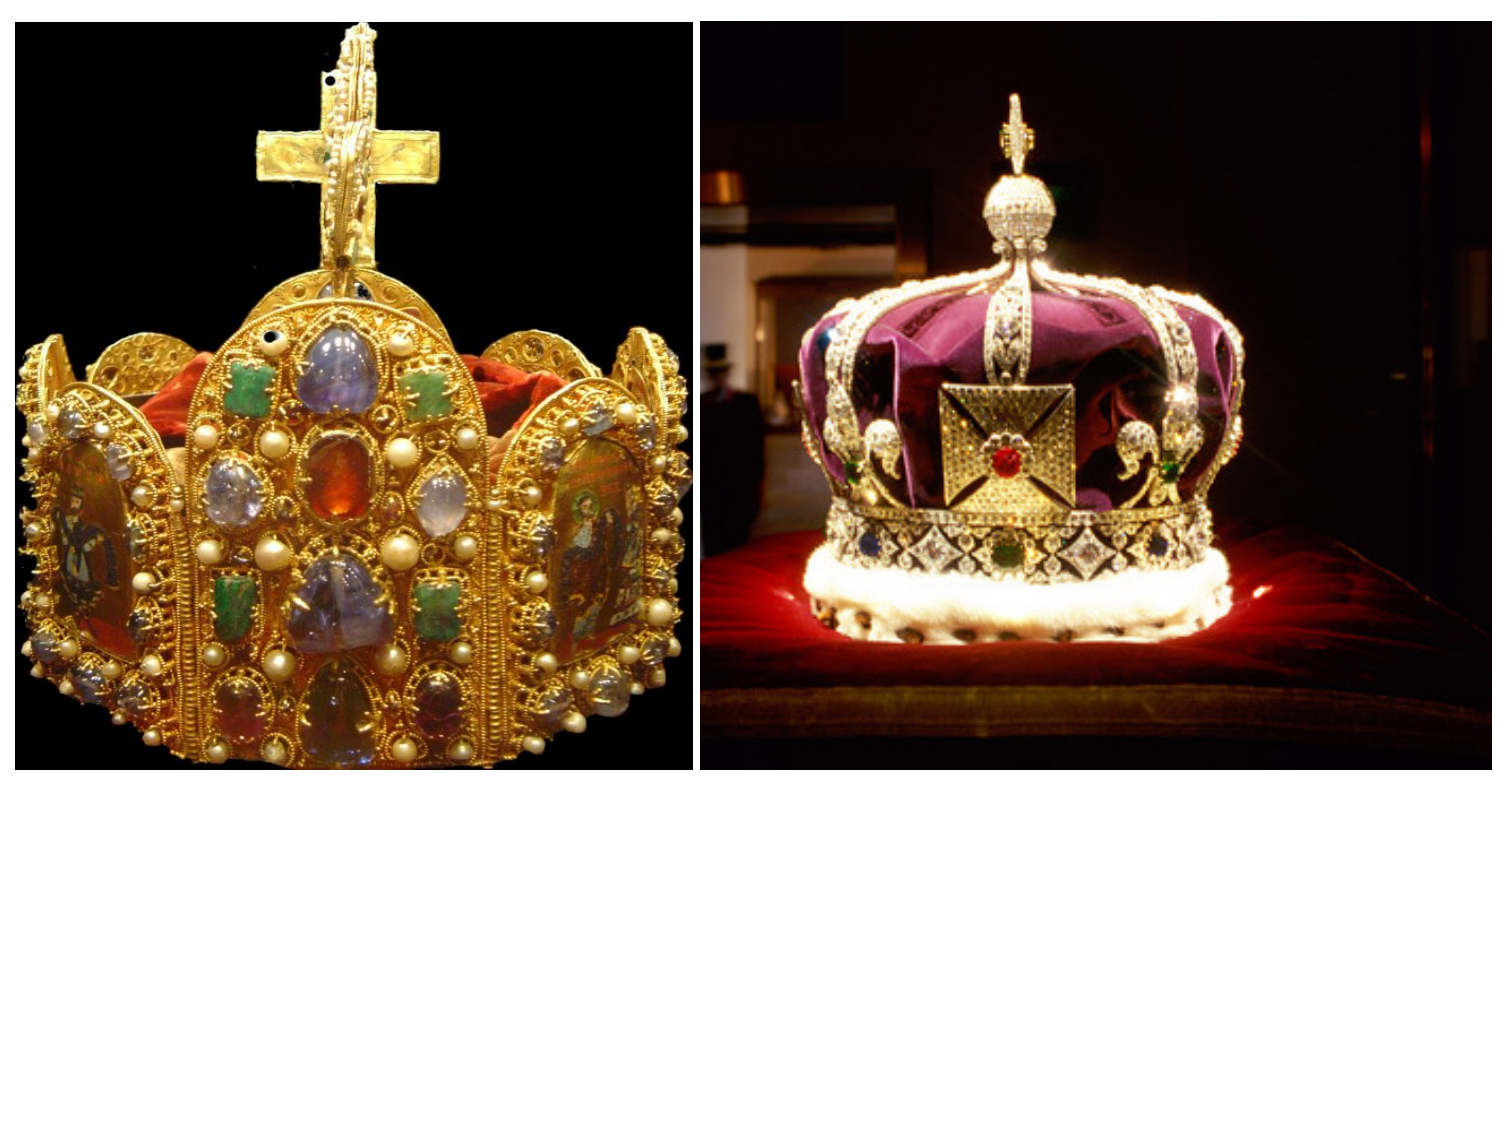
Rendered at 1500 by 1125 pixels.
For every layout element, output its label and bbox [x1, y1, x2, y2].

picture [14, 21, 1492, 771]
